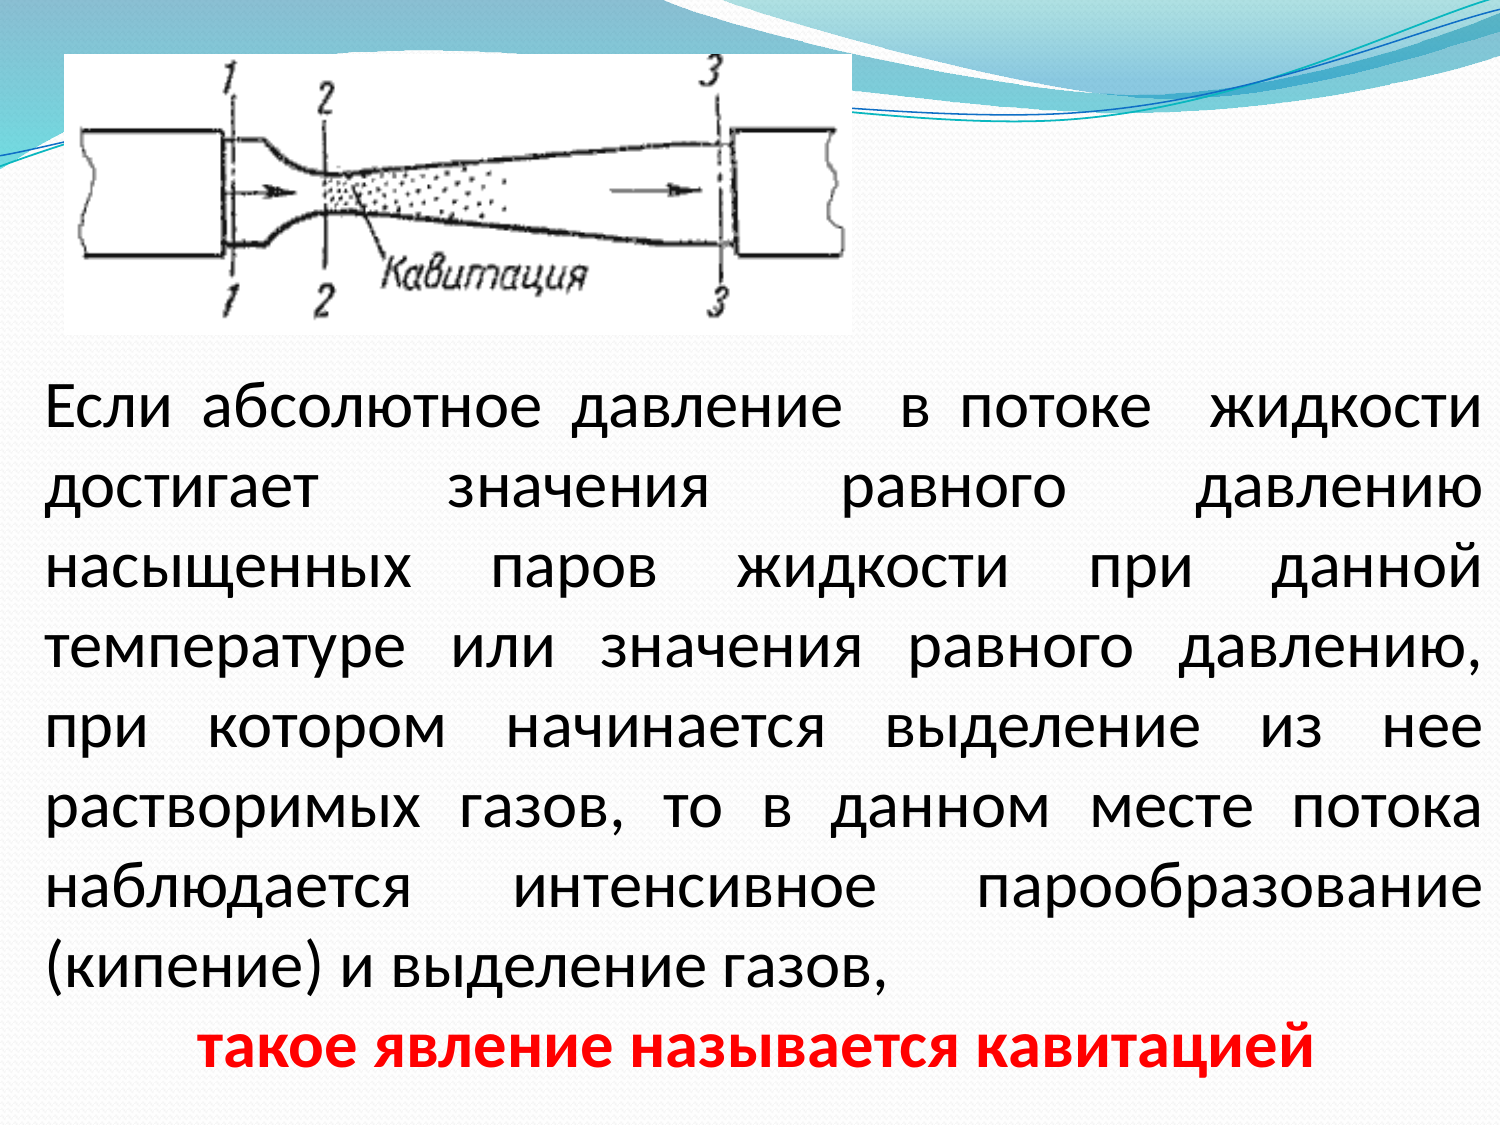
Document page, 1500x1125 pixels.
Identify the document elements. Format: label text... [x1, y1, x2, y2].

picture [64, 54, 852, 336]
text_box Если абсолютное давление в потоке жидкости достигает значения равного давлению насыщенных паров жидкости при данной температуре или значения равного давлению, при котором начинается выделение из нее растворимых газов, то в данном месте потока наблюдается интенсивное парообразование (кипение) и выделение газов, такое явление называется кавитацией [29, 353, 1500, 1089]
